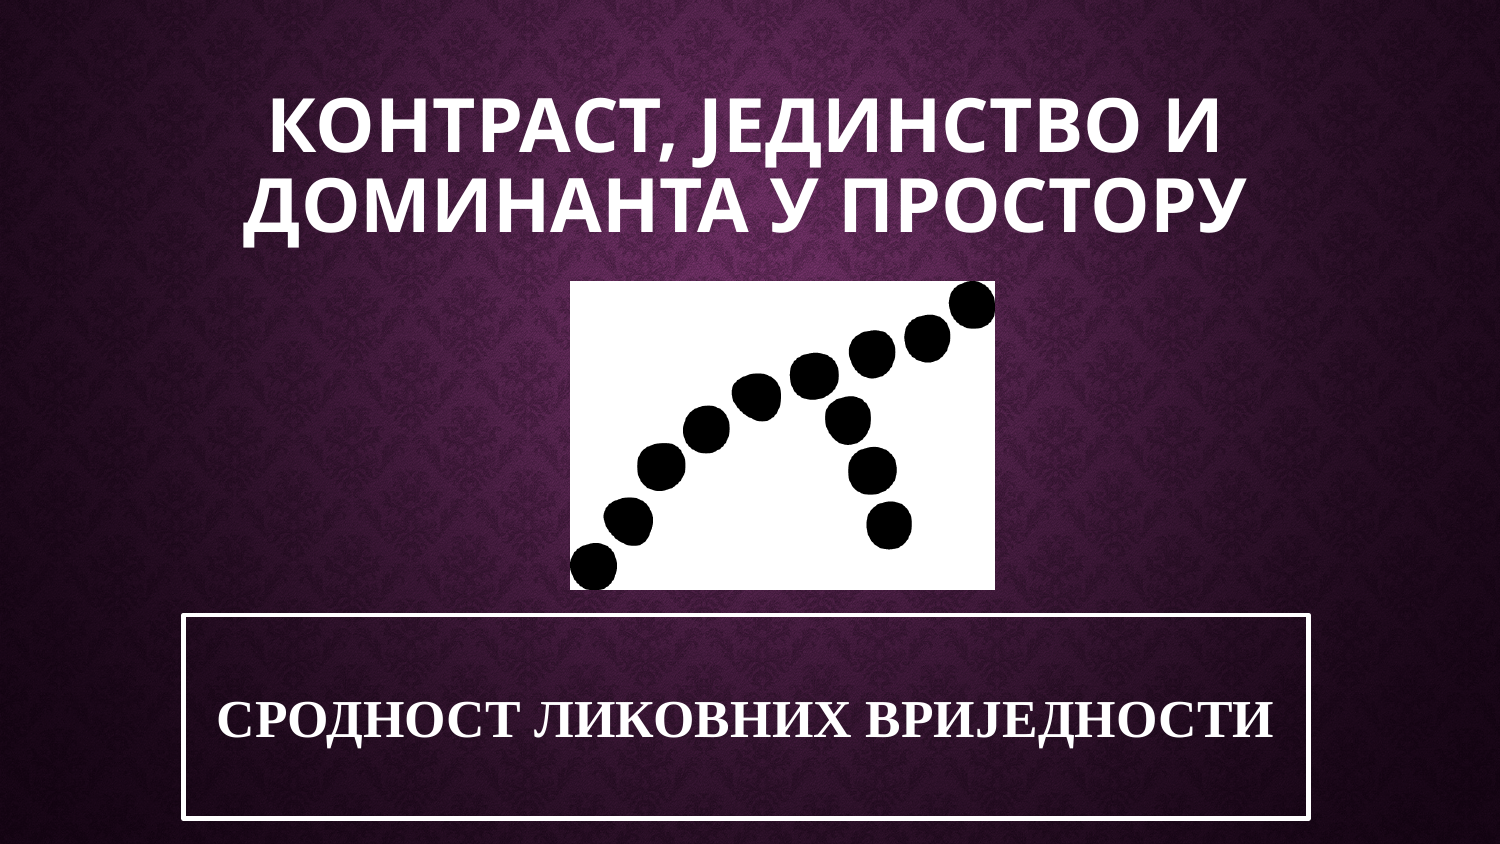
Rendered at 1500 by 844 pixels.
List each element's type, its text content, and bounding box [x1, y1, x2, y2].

subtitle СРОДНОСТ ЛИКОВНИХ ВРИЈЕДНОСТИ [183, 615, 1309, 819]
title КОНТРАСТ, ЈЕДИНСТВО И ДОМИНАНТА У ПРОСТОРУ [183, 35, 1309, 257]
picture [569, 281, 995, 591]
